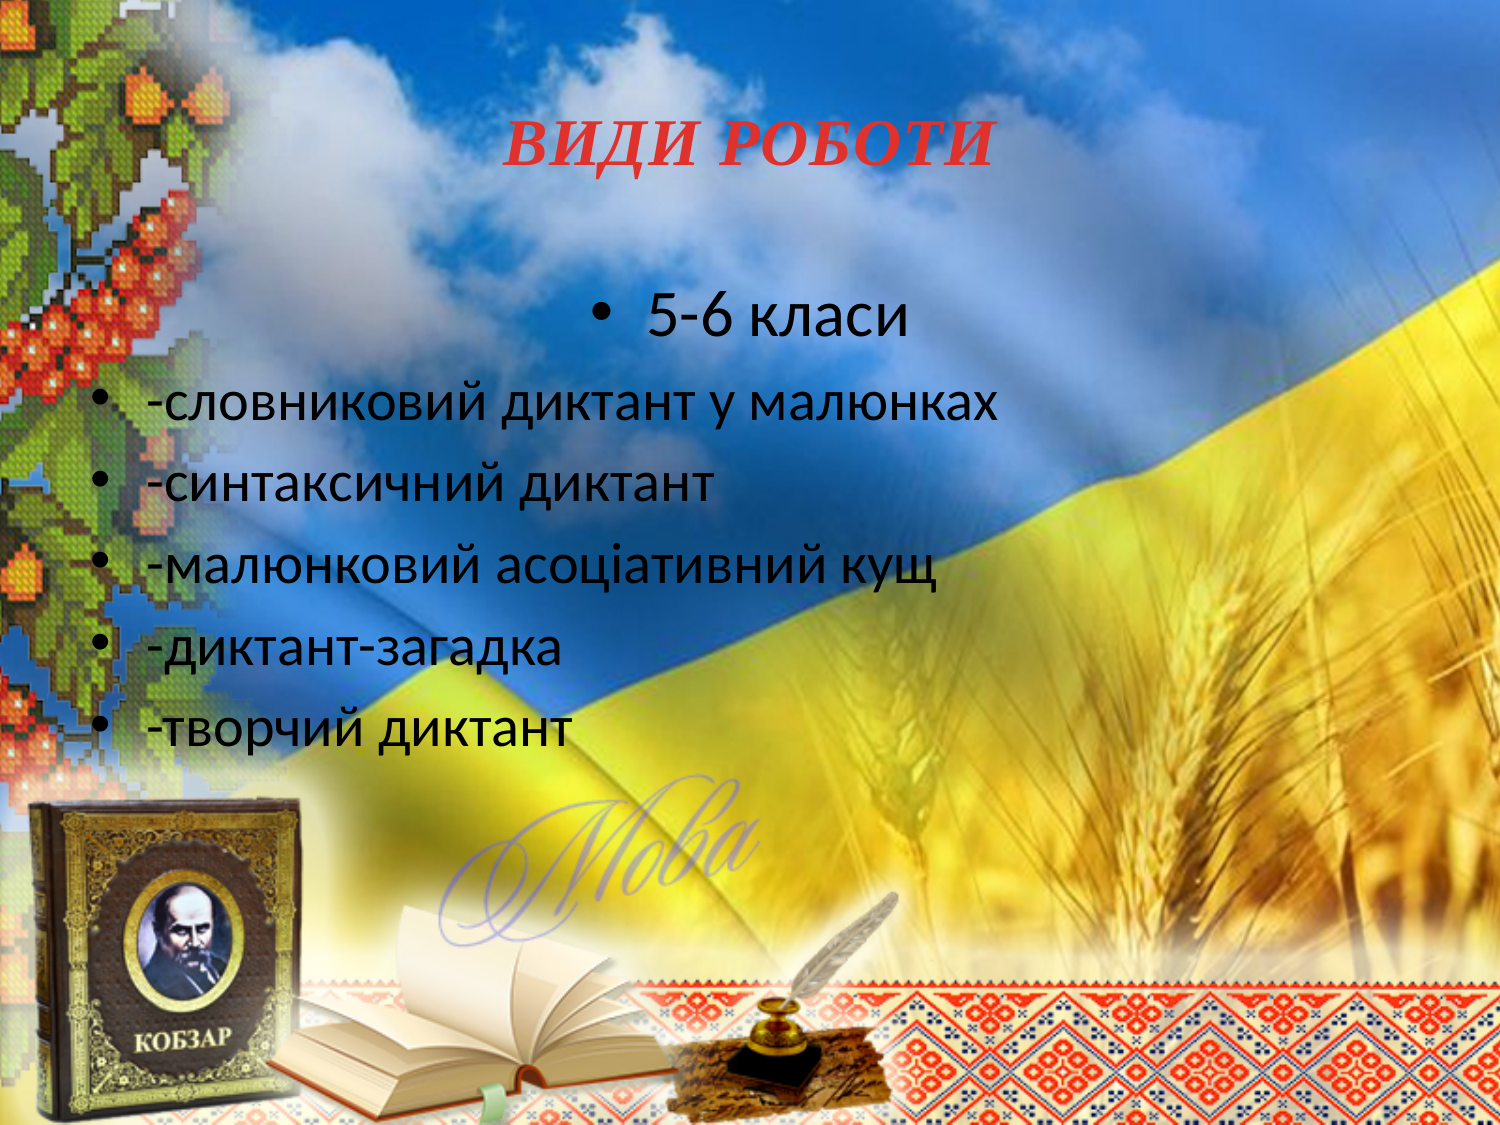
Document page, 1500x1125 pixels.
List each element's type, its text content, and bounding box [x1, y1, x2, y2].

picture [0, 0, 1500, 1125]
title ВИДИ РОБОТИ [75, 45, 1425, 233]
list 5-6 класи -словниковий диктант у малюнках -синтаксичний диктант -малюнковий асоціативний кущ -диктант-загадка -творчий диктант [75, 262, 1425, 1005]
